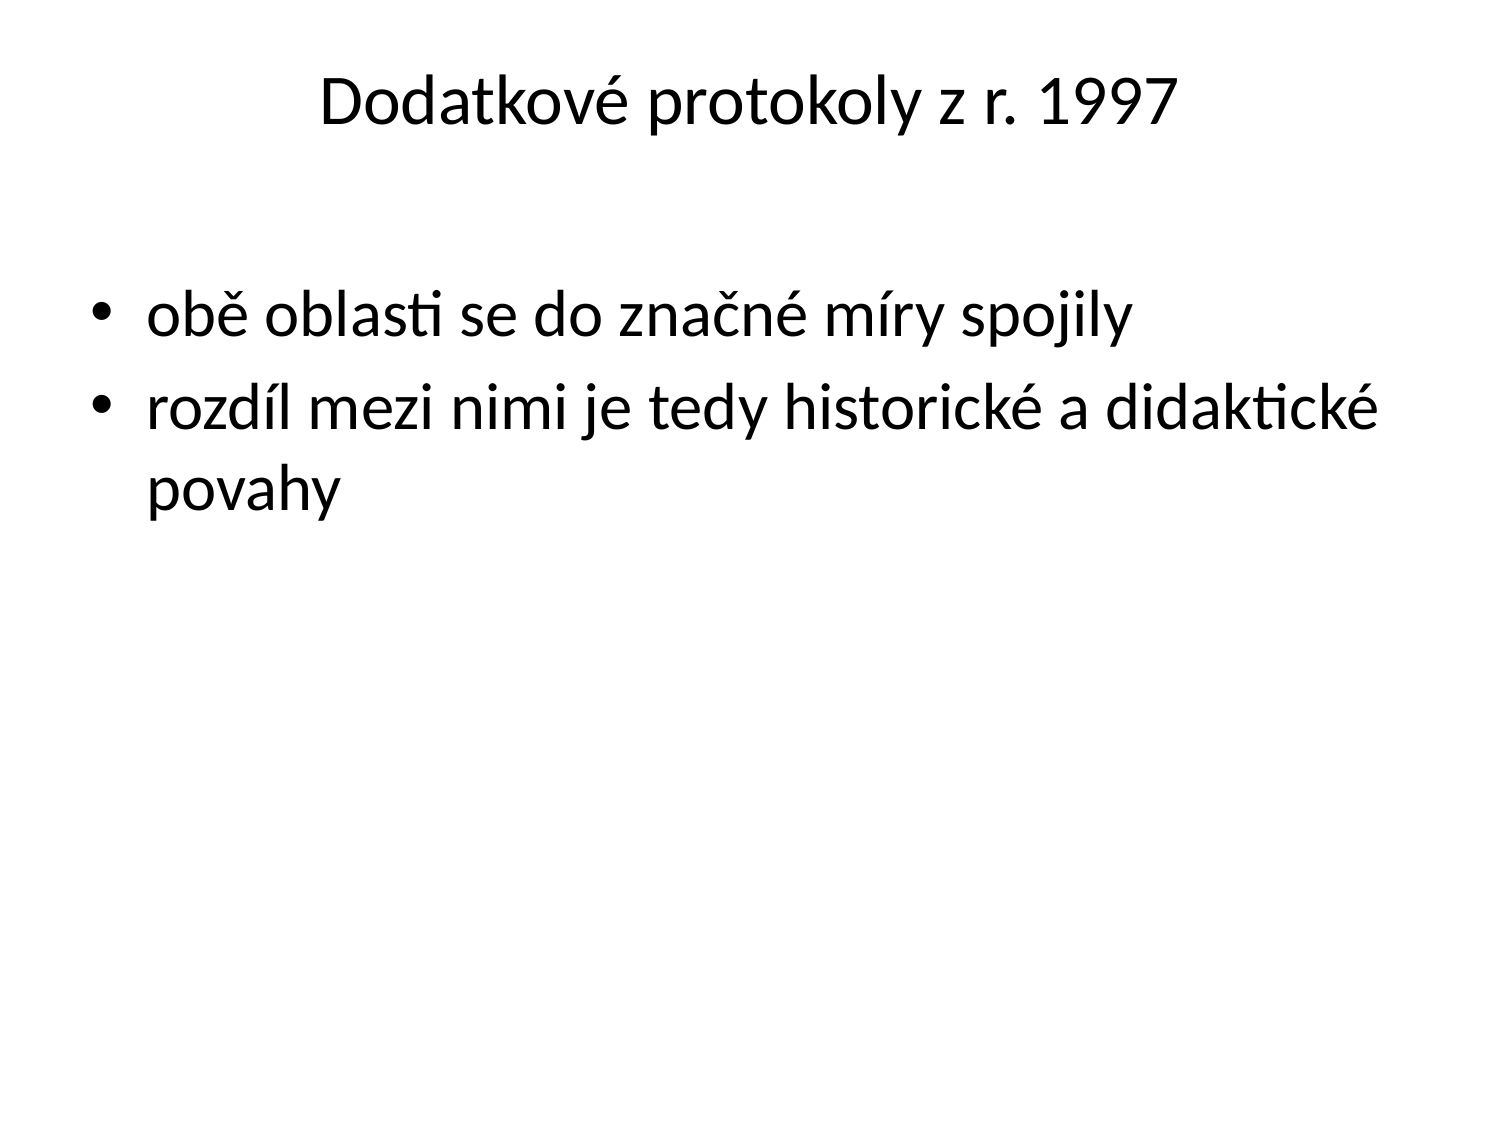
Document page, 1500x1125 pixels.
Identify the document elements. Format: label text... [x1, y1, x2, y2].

title Dodatkové protokoly z r. 1997 [74, 44, 1426, 233]
list obě oblasti se do značné míry spojily rozdíl mezi nimi je tedy historické a didaktické povahy [74, 262, 1426, 1006]
